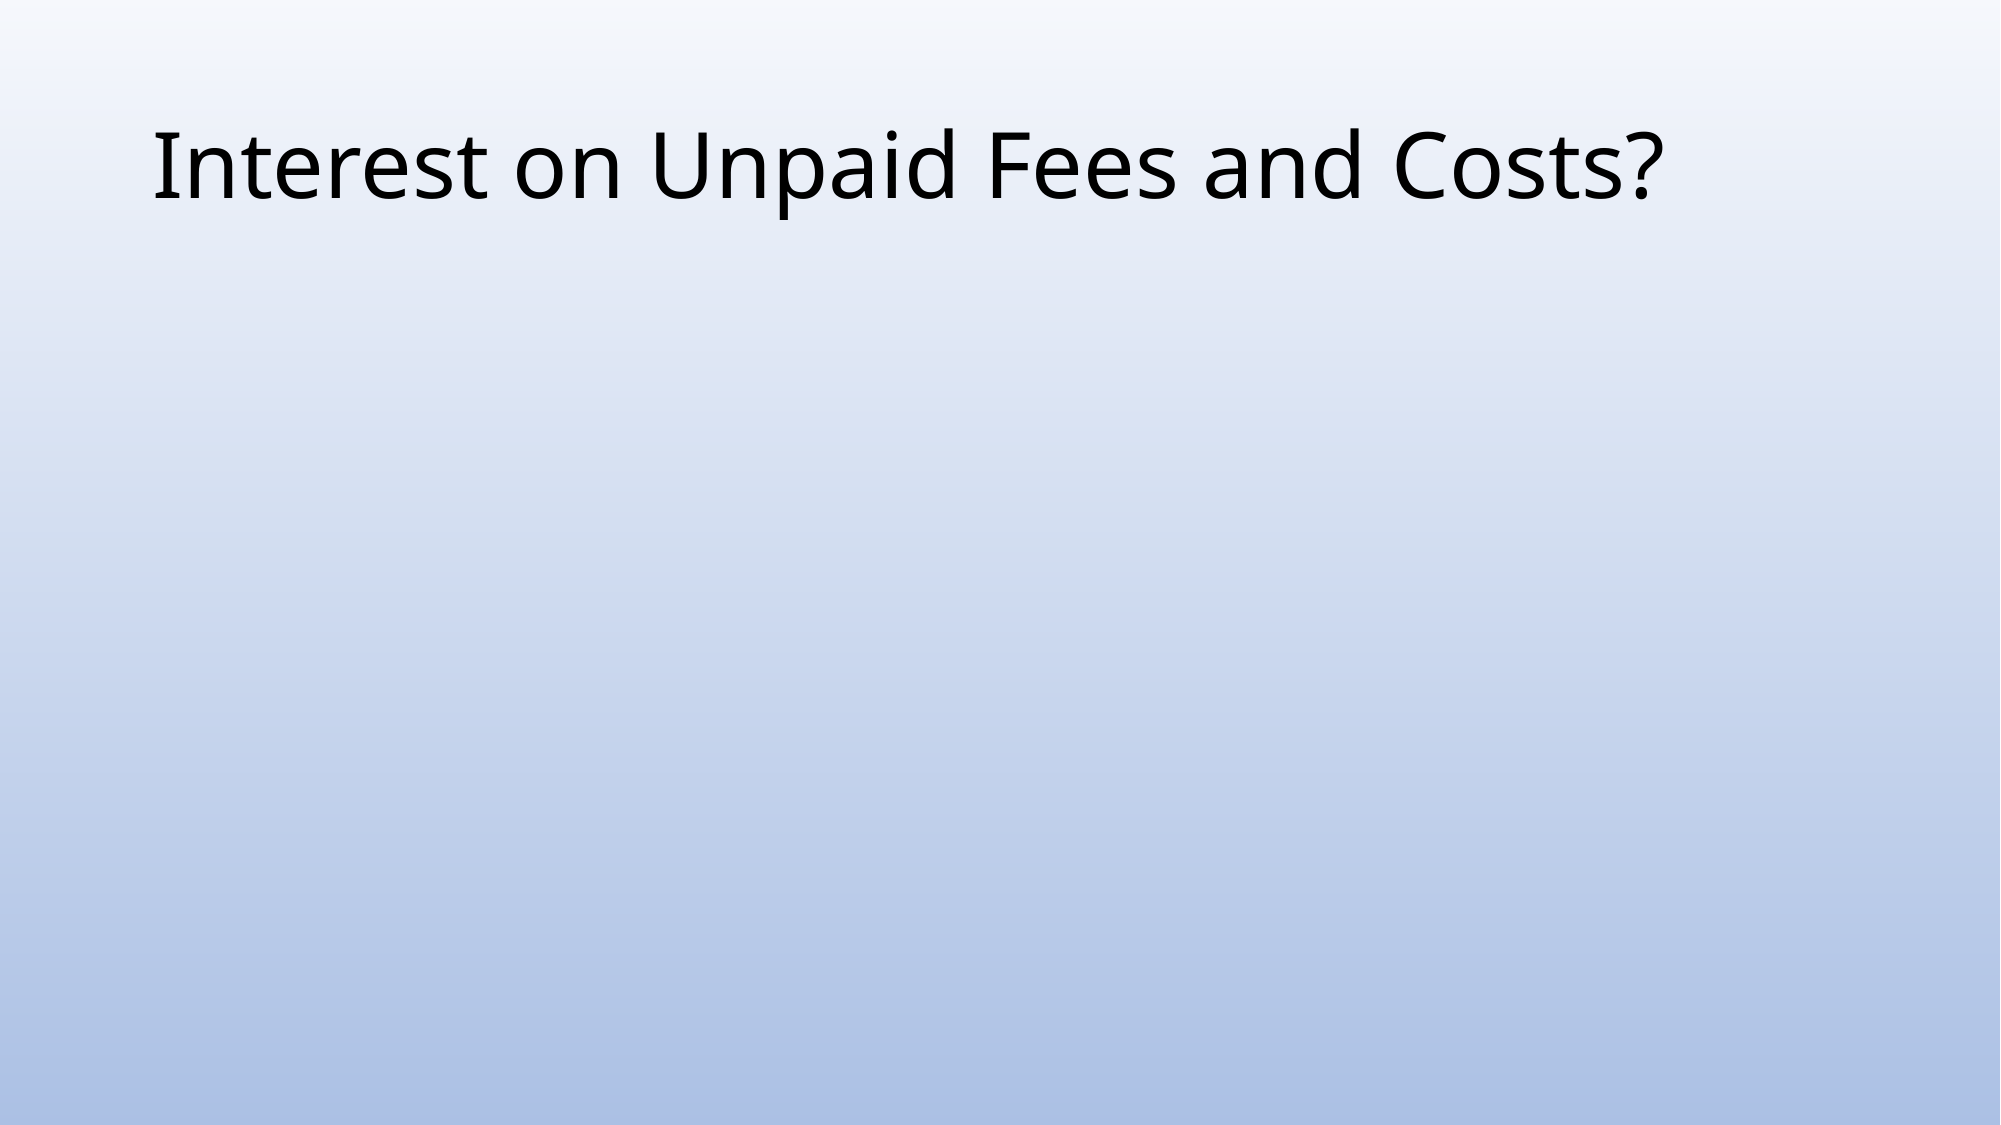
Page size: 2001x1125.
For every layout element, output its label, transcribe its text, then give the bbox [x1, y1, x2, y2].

title Interest on Unpaid Fees and Costs? [137, 59, 1863, 278]
